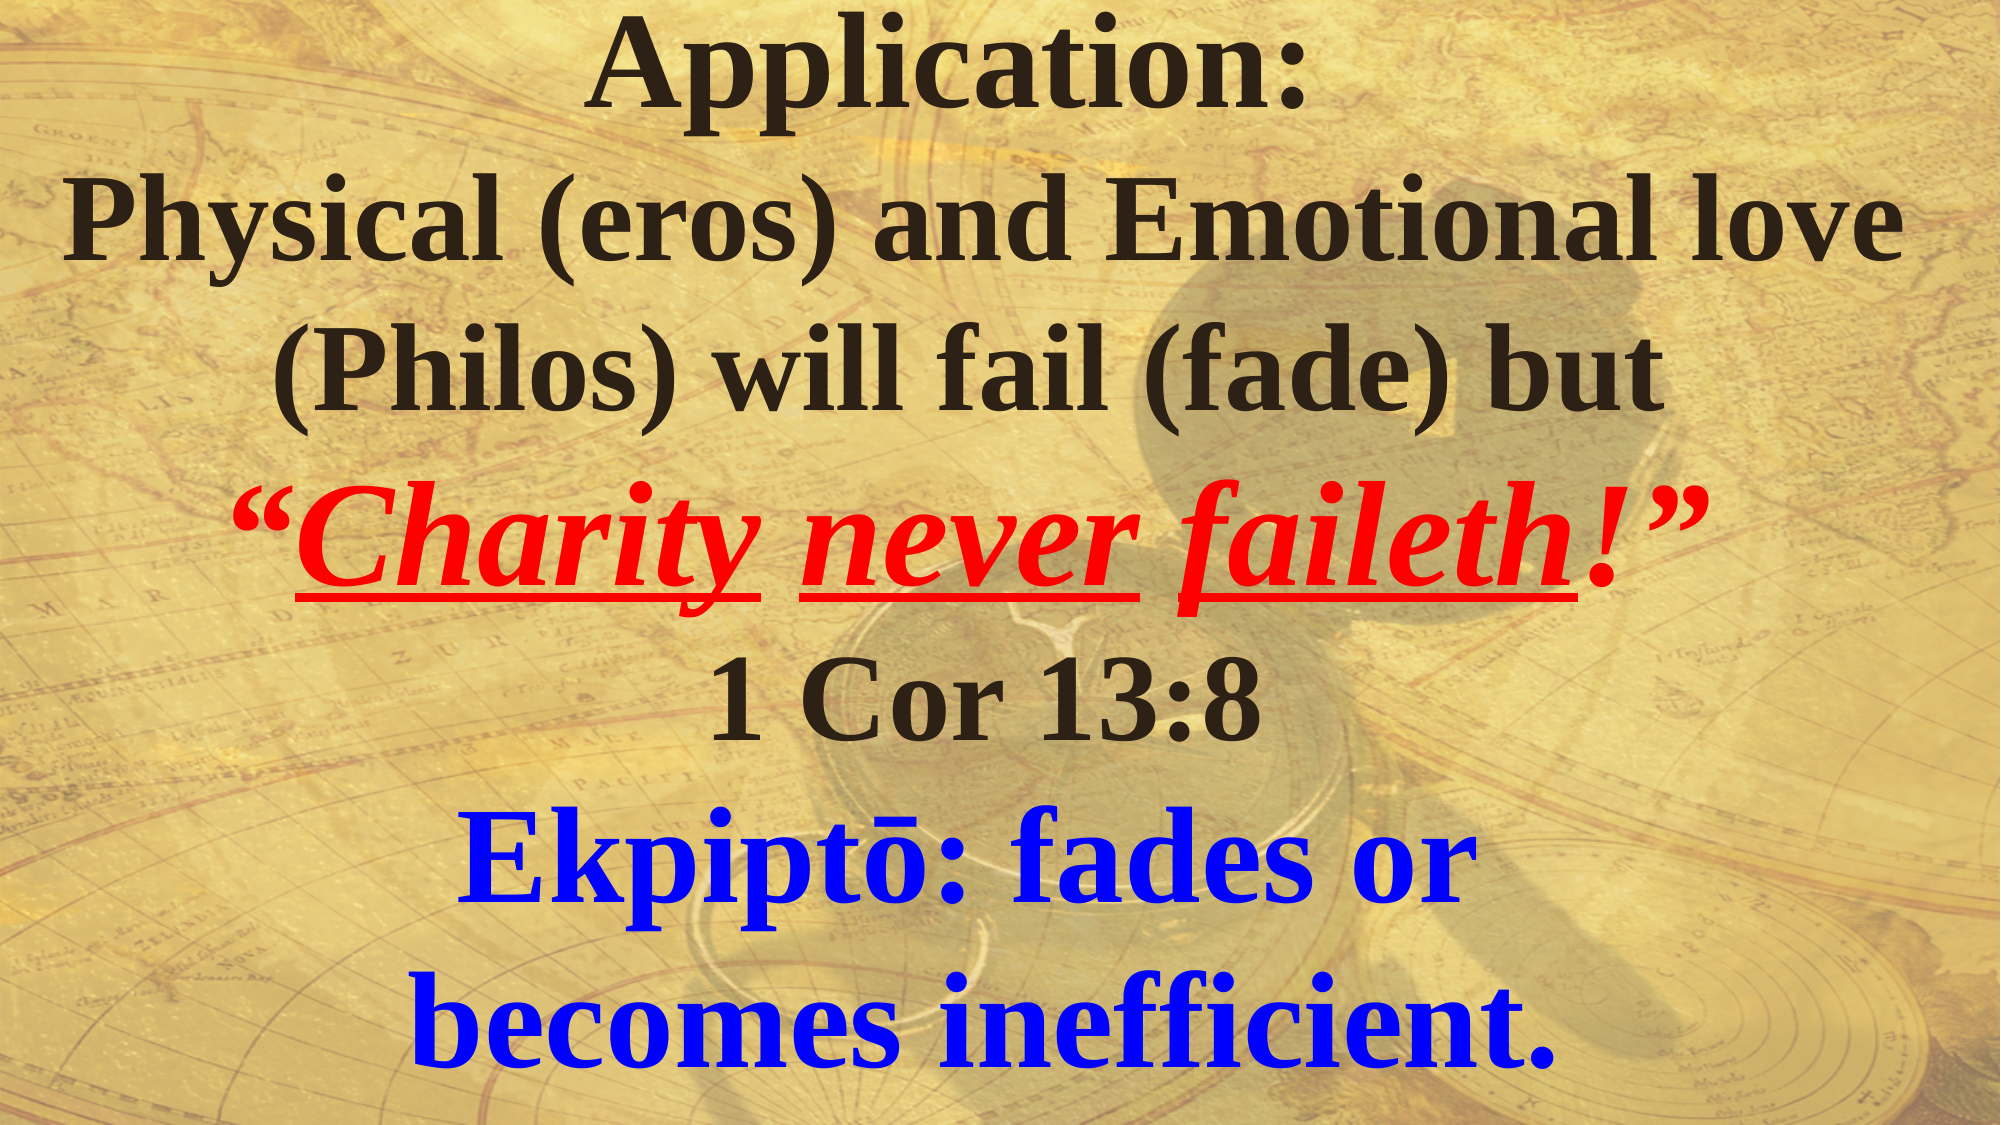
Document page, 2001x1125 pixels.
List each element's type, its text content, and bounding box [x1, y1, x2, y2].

list Application: Physical (eros) and Emotional love (Philos) will fail (fade) but “Charity never faileth!” 1 Cor 13:8 Ekpiptō: fades or becomes inefficient. [0, 0, 1969, 880]
